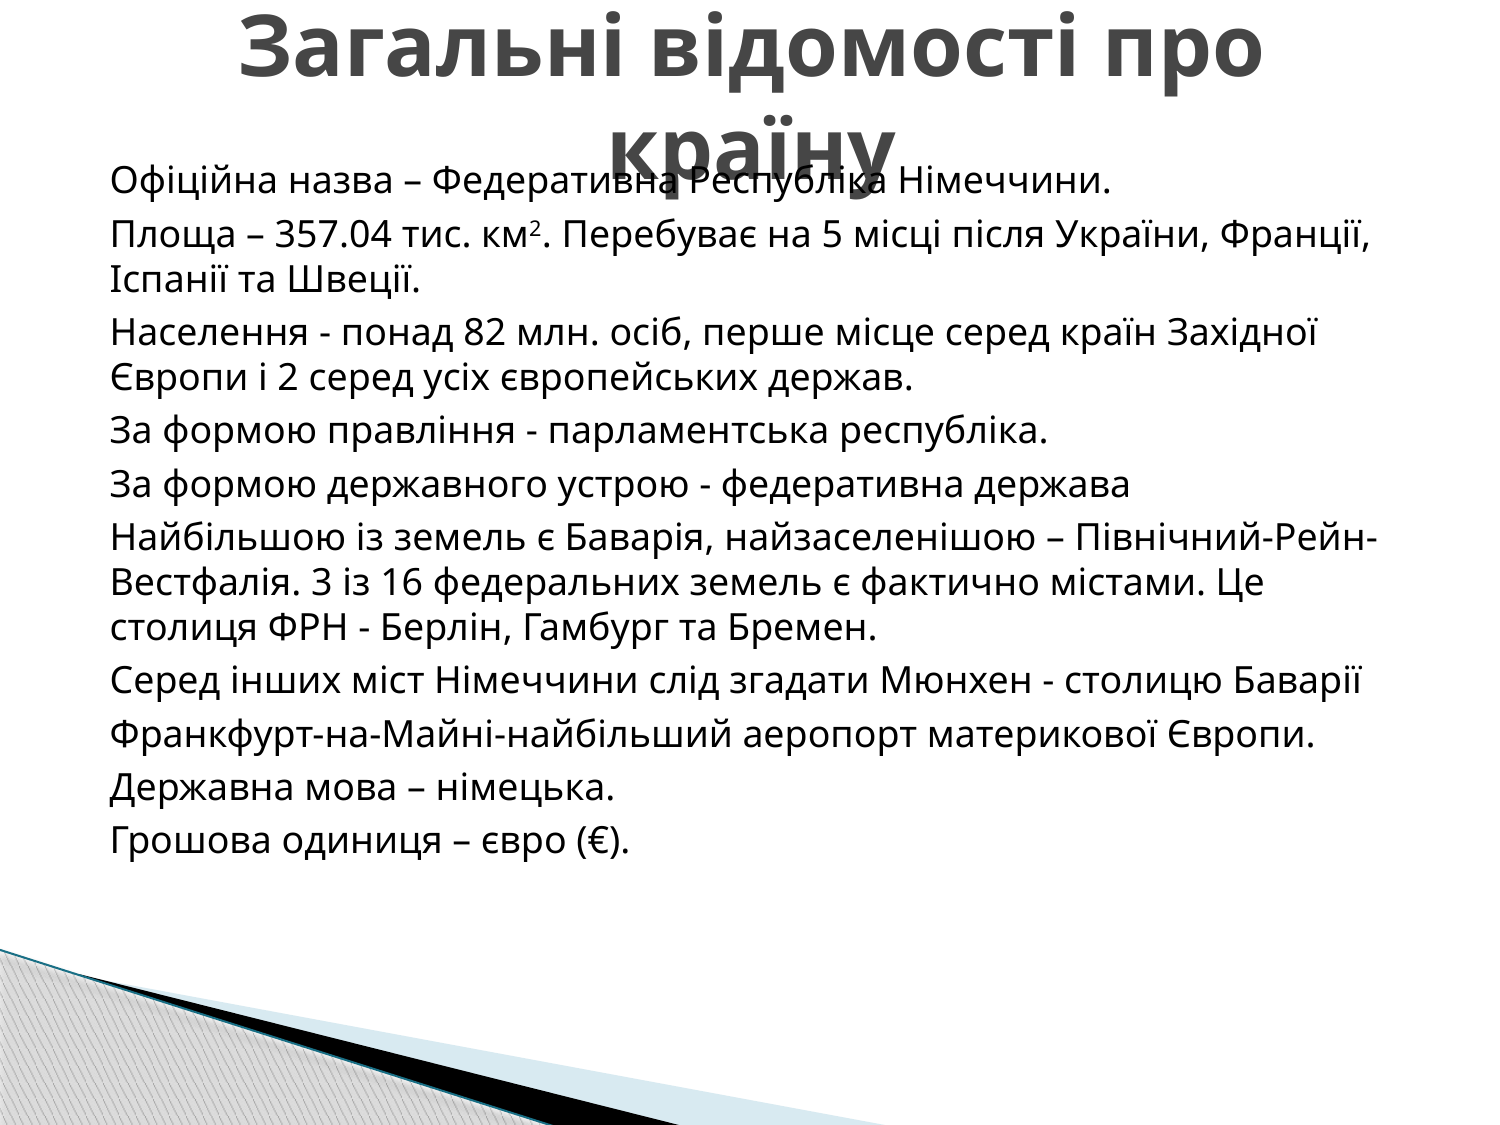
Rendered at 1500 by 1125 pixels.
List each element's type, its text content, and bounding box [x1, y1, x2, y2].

list Офіційна назва – Федеративна Республіка Німеччини. Площа – 357.04 тис. км2. Перебуває на 5 місці після України, Франції, Іспанії та Швеції. Населення - понад 82 млн. осіб, перше місце серед країн Західної Європи і 2 серед усіх європейських держав. За формою правління - парламентська республіка. За формою державного устрою - федеративна держава Найбільшою із земель є Баварія, найзаселенішою – Північний-Рейн-Вестфалія. 3 із 16 федеральних земель є фактично містами. Це столиця ФРН - Берлін, Гамбург та Бремен. Серед інших міст Німеччини слід згадати Мюнхен - столицю Баварії Франкфурт-на-Майні-найбільший аеропорт материкової Європи. Державна мова – німецька. Грошова одиниця – євро (€). [76, 149, 1427, 882]
title Загальні відомості про країну [76, 0, 1427, 149]
